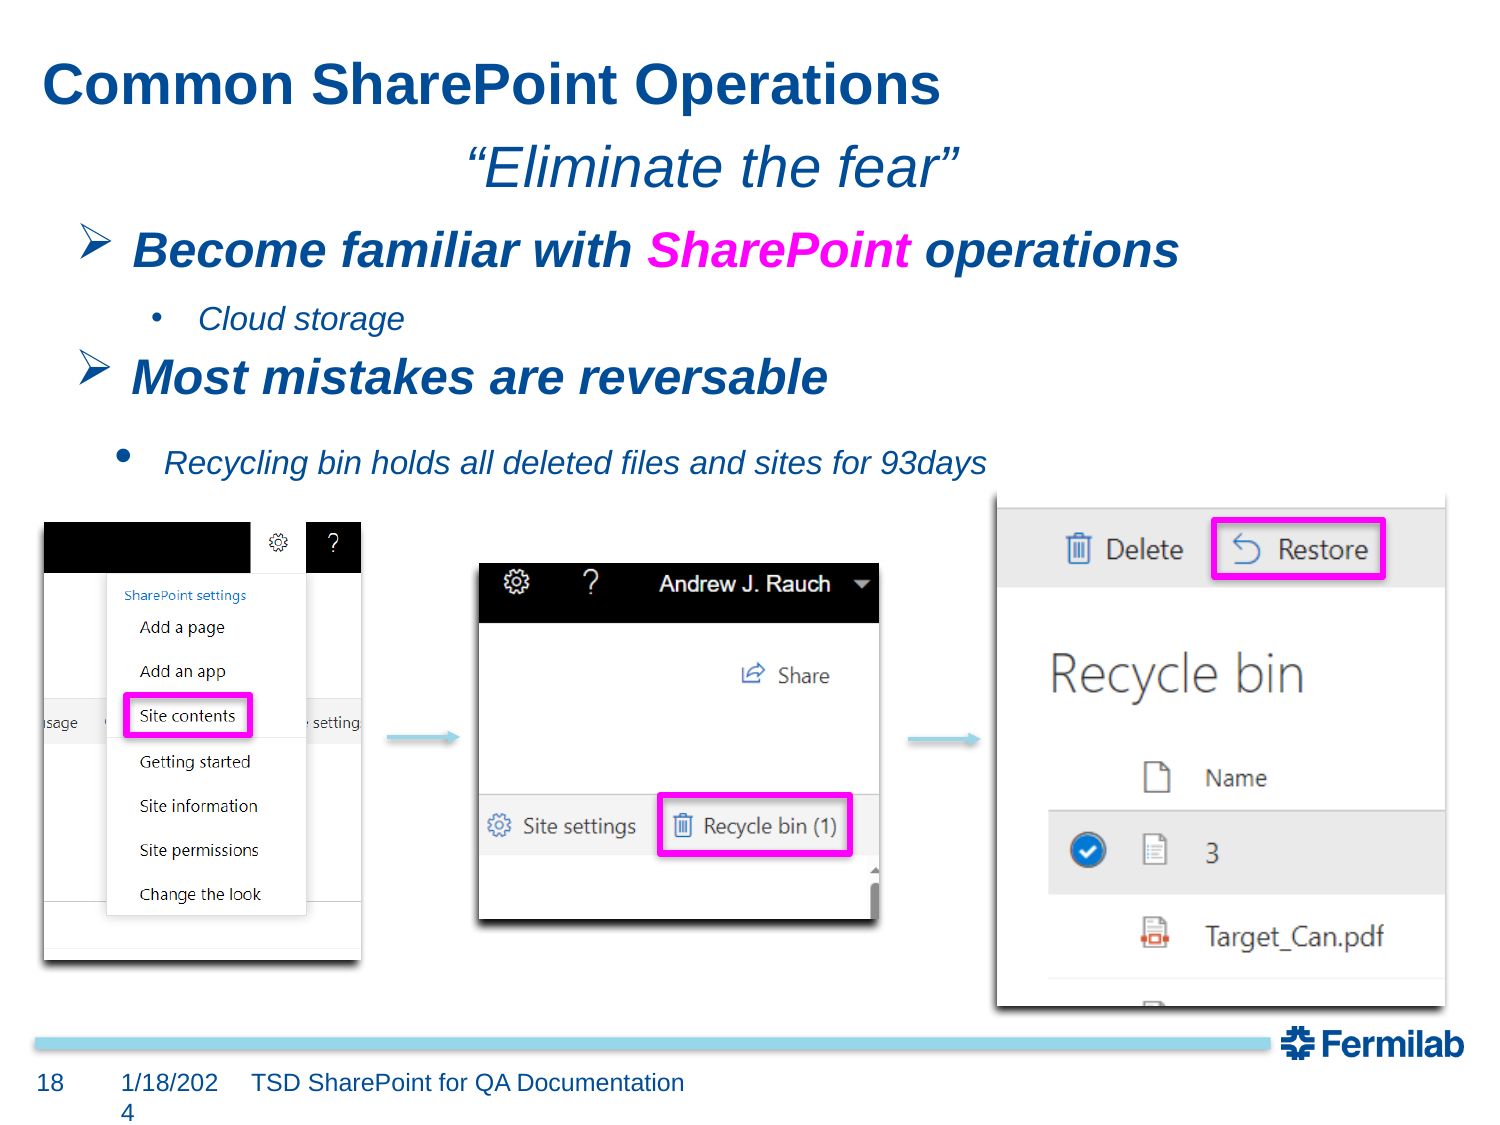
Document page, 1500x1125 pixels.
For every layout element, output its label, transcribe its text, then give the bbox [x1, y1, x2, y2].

picture [478, 563, 880, 919]
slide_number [120, 1066, 232, 1107]
picture [1281, 1026, 1464, 1060]
title “Eliminate the fear” [70, 111, 1354, 200]
text_box Become familiar with SharePoint operations Cloud storage [61, 206, 1345, 414]
slide_number 18 [36, 1066, 105, 1106]
text_box Common SharePoint Operations [28, 39, 1180, 124]
text_box Most mistakes are reversable Recycling bin holds all deleted files and sites for 93days [0, 332, 1319, 493]
footer TSD SharePoint for QA Documentation [251, 1066, 1277, 1107]
picture [996, 489, 1445, 1006]
picture [44, 521, 361, 961]
